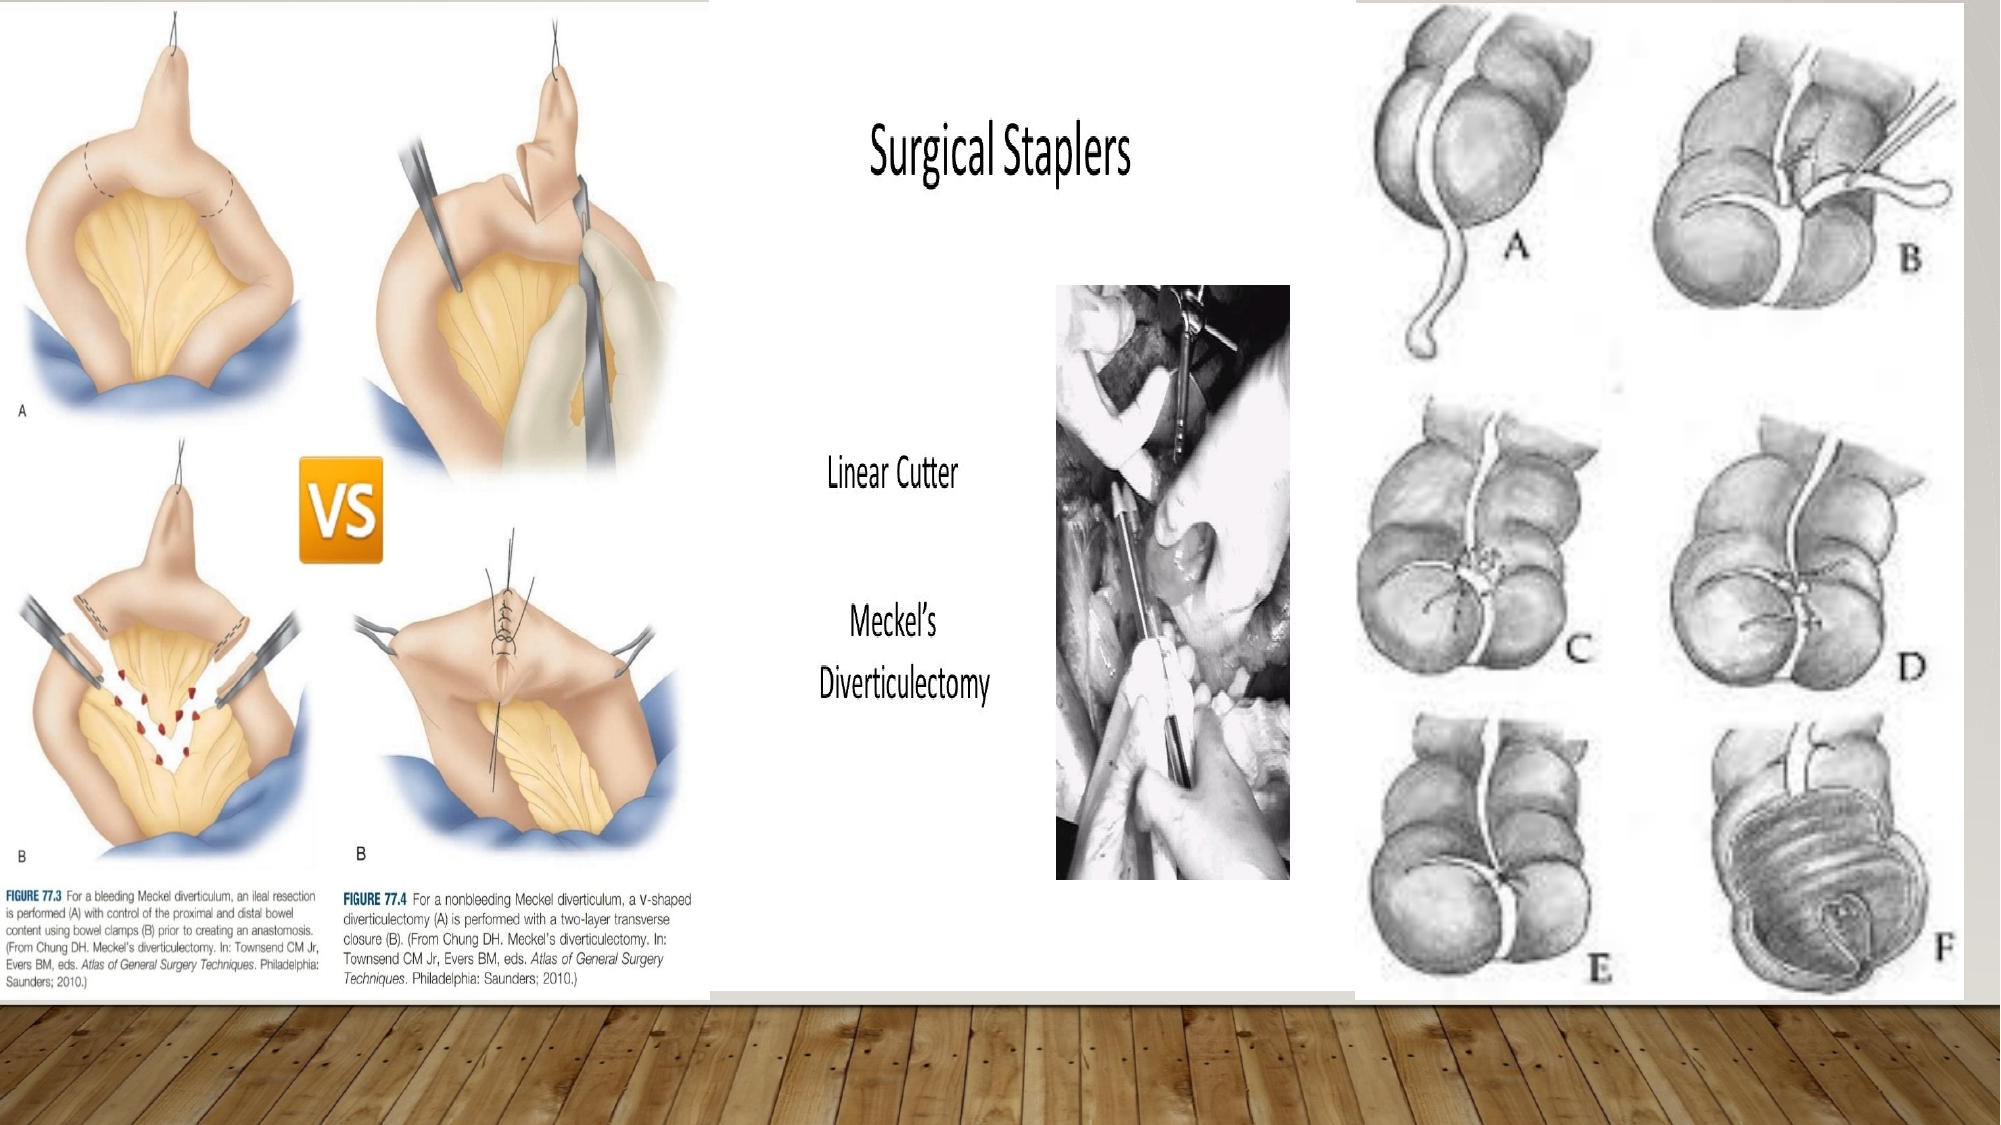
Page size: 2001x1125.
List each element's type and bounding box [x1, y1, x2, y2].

list [0, 2, 711, 1000]
picture [709, 0, 1964, 1000]
picture [0, 1005, 2000, 1125]
